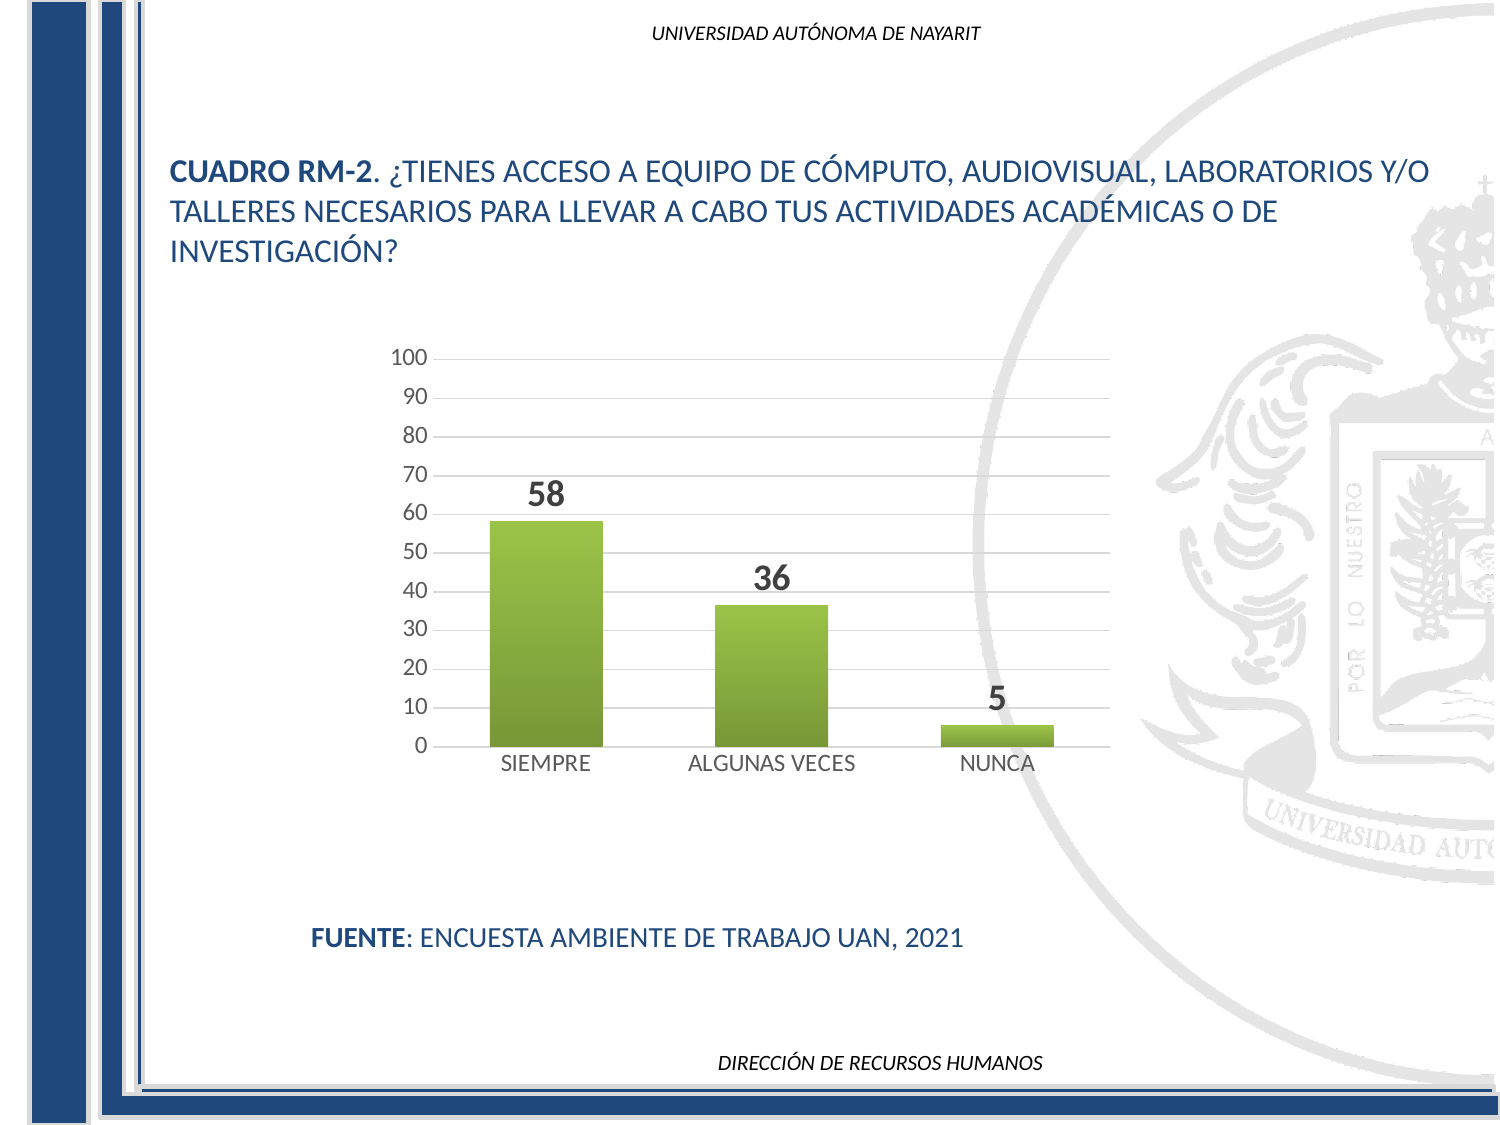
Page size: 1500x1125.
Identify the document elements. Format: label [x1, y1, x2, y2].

text_box [29, 0, 1500, 1125]
chart [374, 337, 1126, 788]
